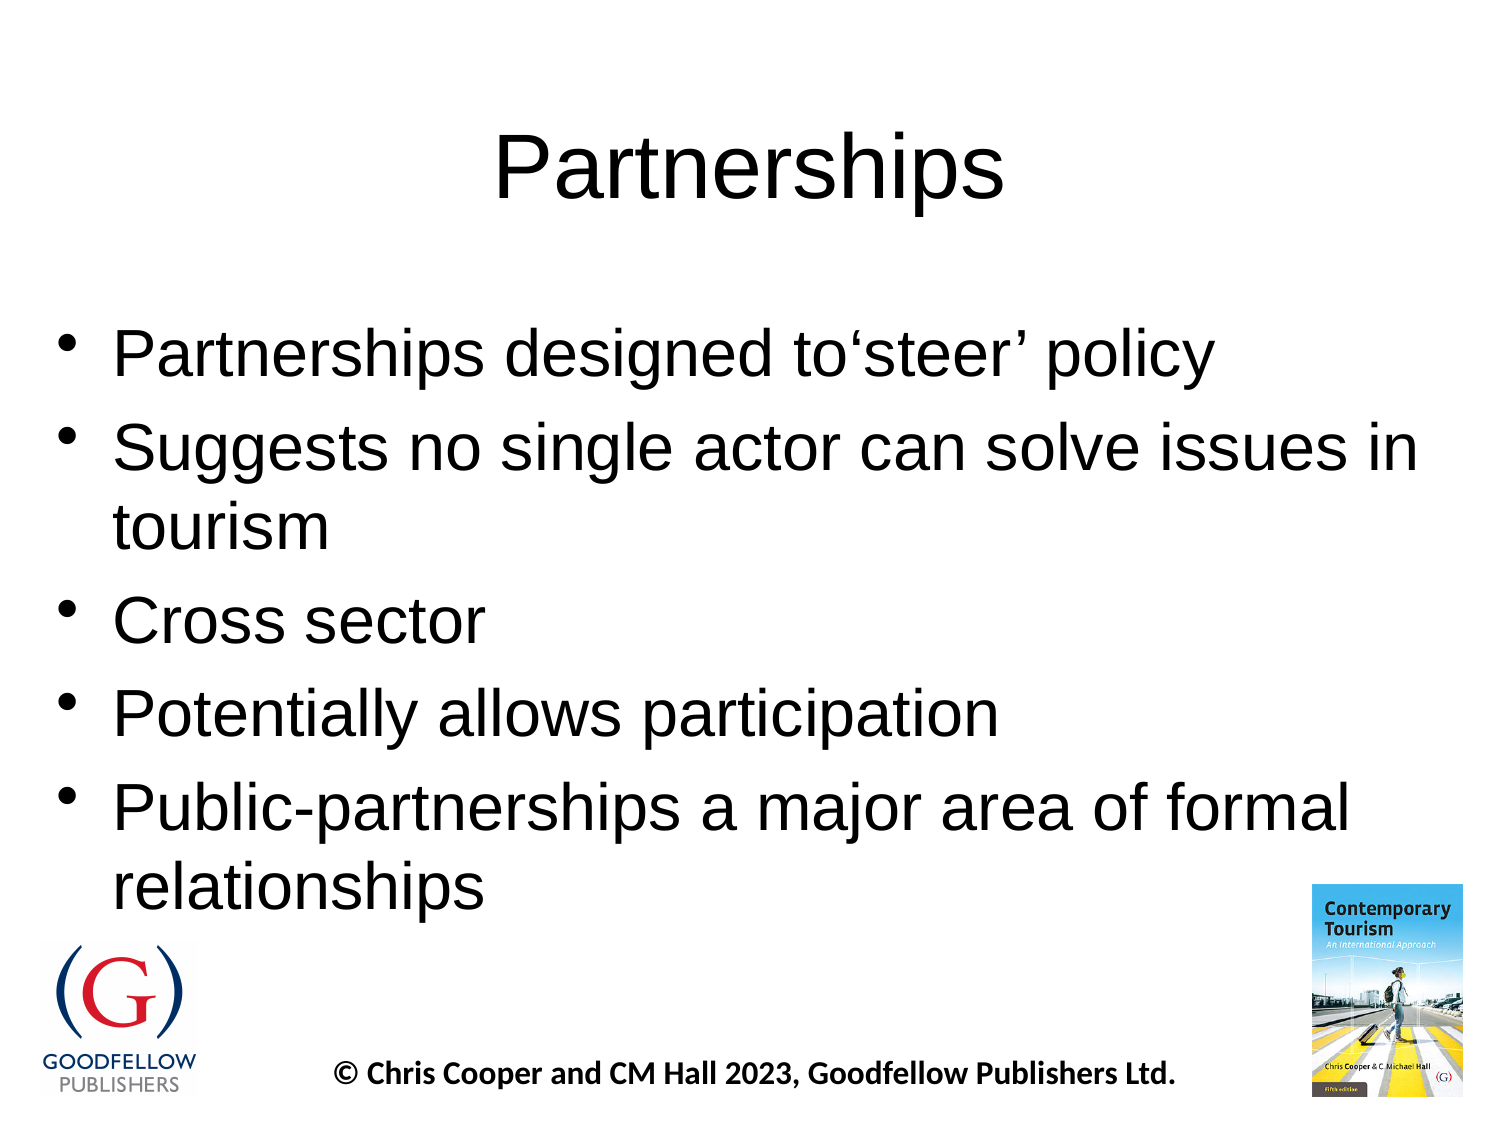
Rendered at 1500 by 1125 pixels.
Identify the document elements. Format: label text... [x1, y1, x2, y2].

title Partnerships [112, 99, 1388, 288]
picture [1312, 884, 1463, 1097]
list Partnerships designed to‘steer’ policy Suggests no single actor can solve issues in tourism Cross sector Potentially allows participation Public-partnerships a major area of formal relationships [41, 302, 1447, 1000]
picture [41, 1000, 198, 1097]
